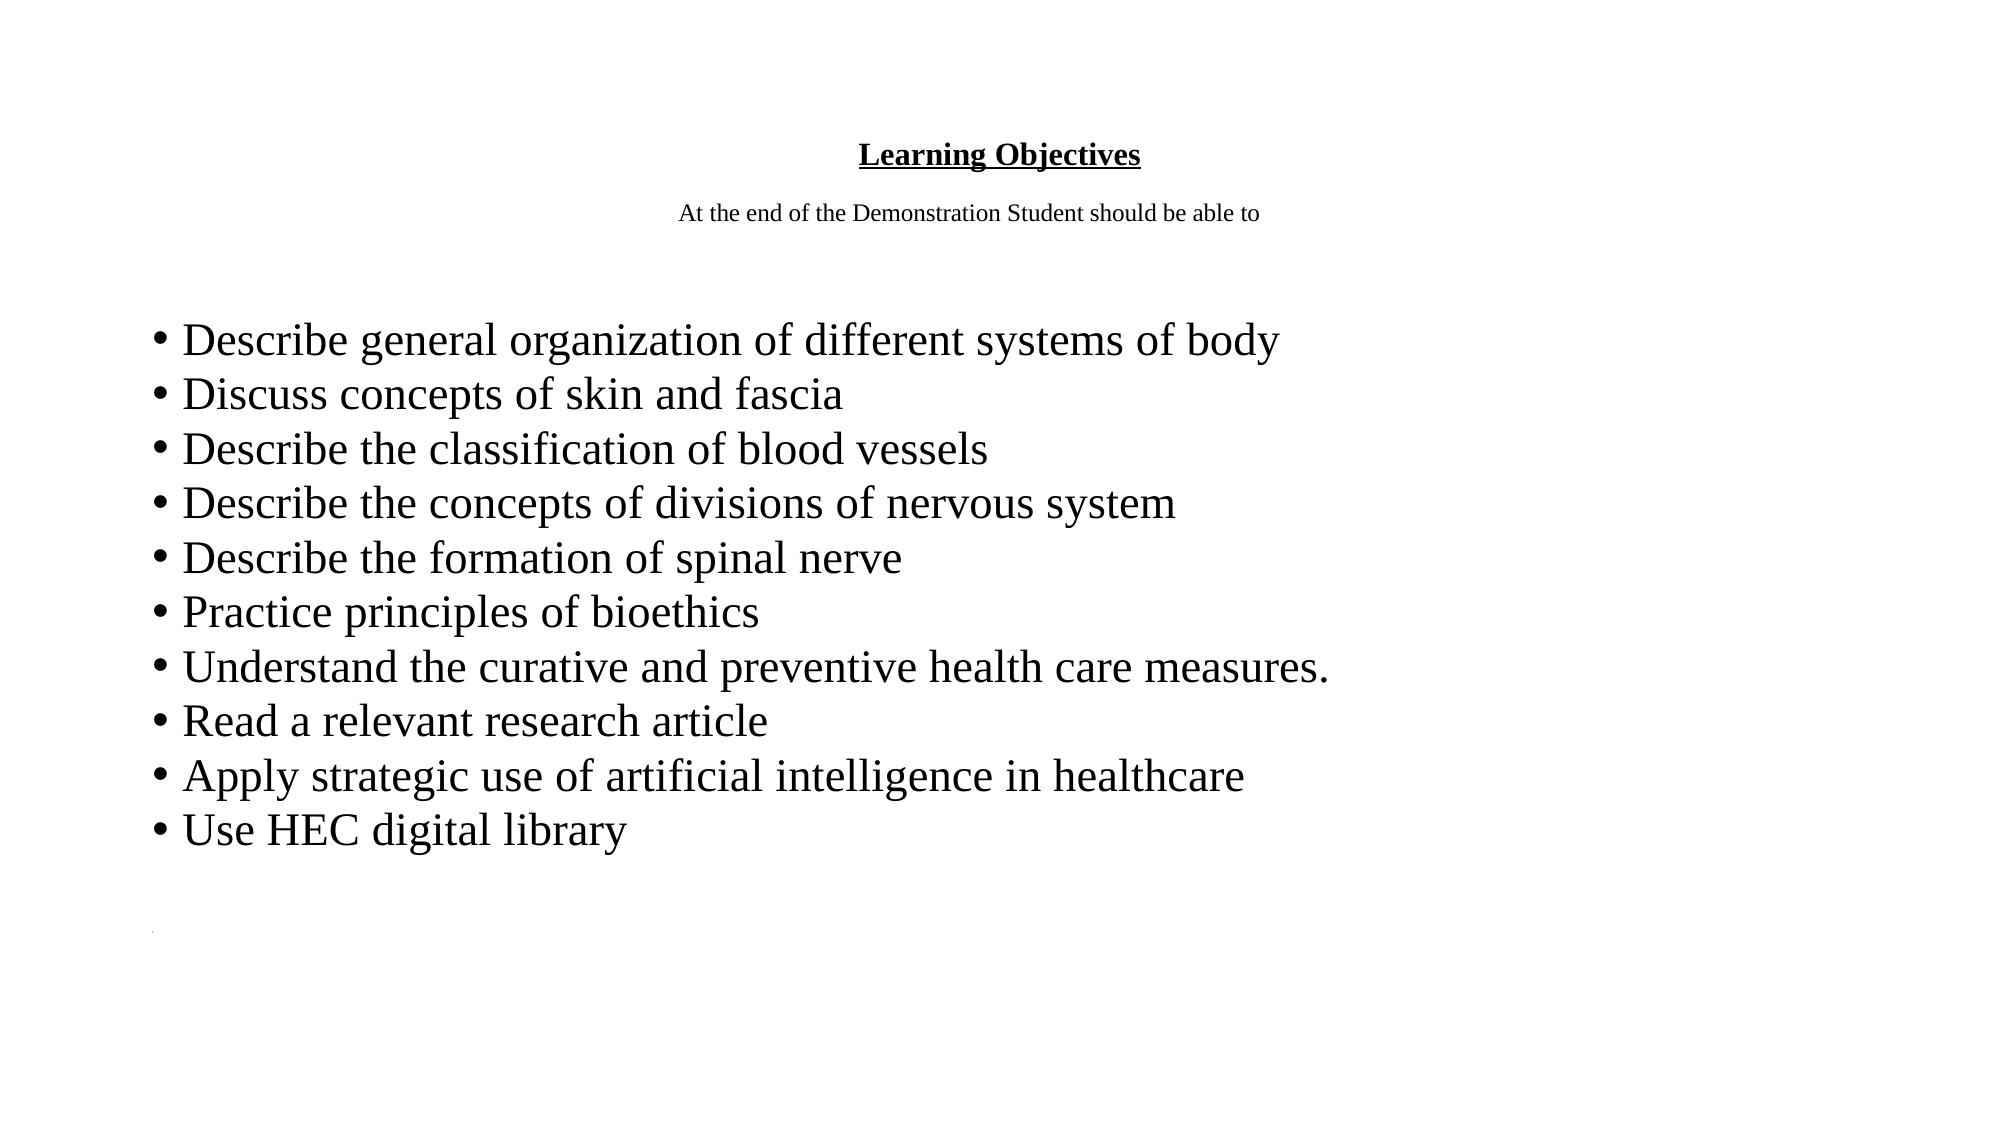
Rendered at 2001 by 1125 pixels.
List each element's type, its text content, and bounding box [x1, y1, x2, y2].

list Describe general organization of different systems of body Discuss concepts of skin and fascia Describe the classification of blood vessels Describe the concepts of divisions of nervous system Describe the formation of spinal nerve Practice principles of bioethics Understand the curative and preventive health care measures. Read a relevant research article Apply strategic use of artificial intelligence in healthcare Use HEC digital library [137, 299, 1863, 1014]
title Learning Objectives At the end of the Demonstration Student should be able to [137, 59, 1863, 278]
